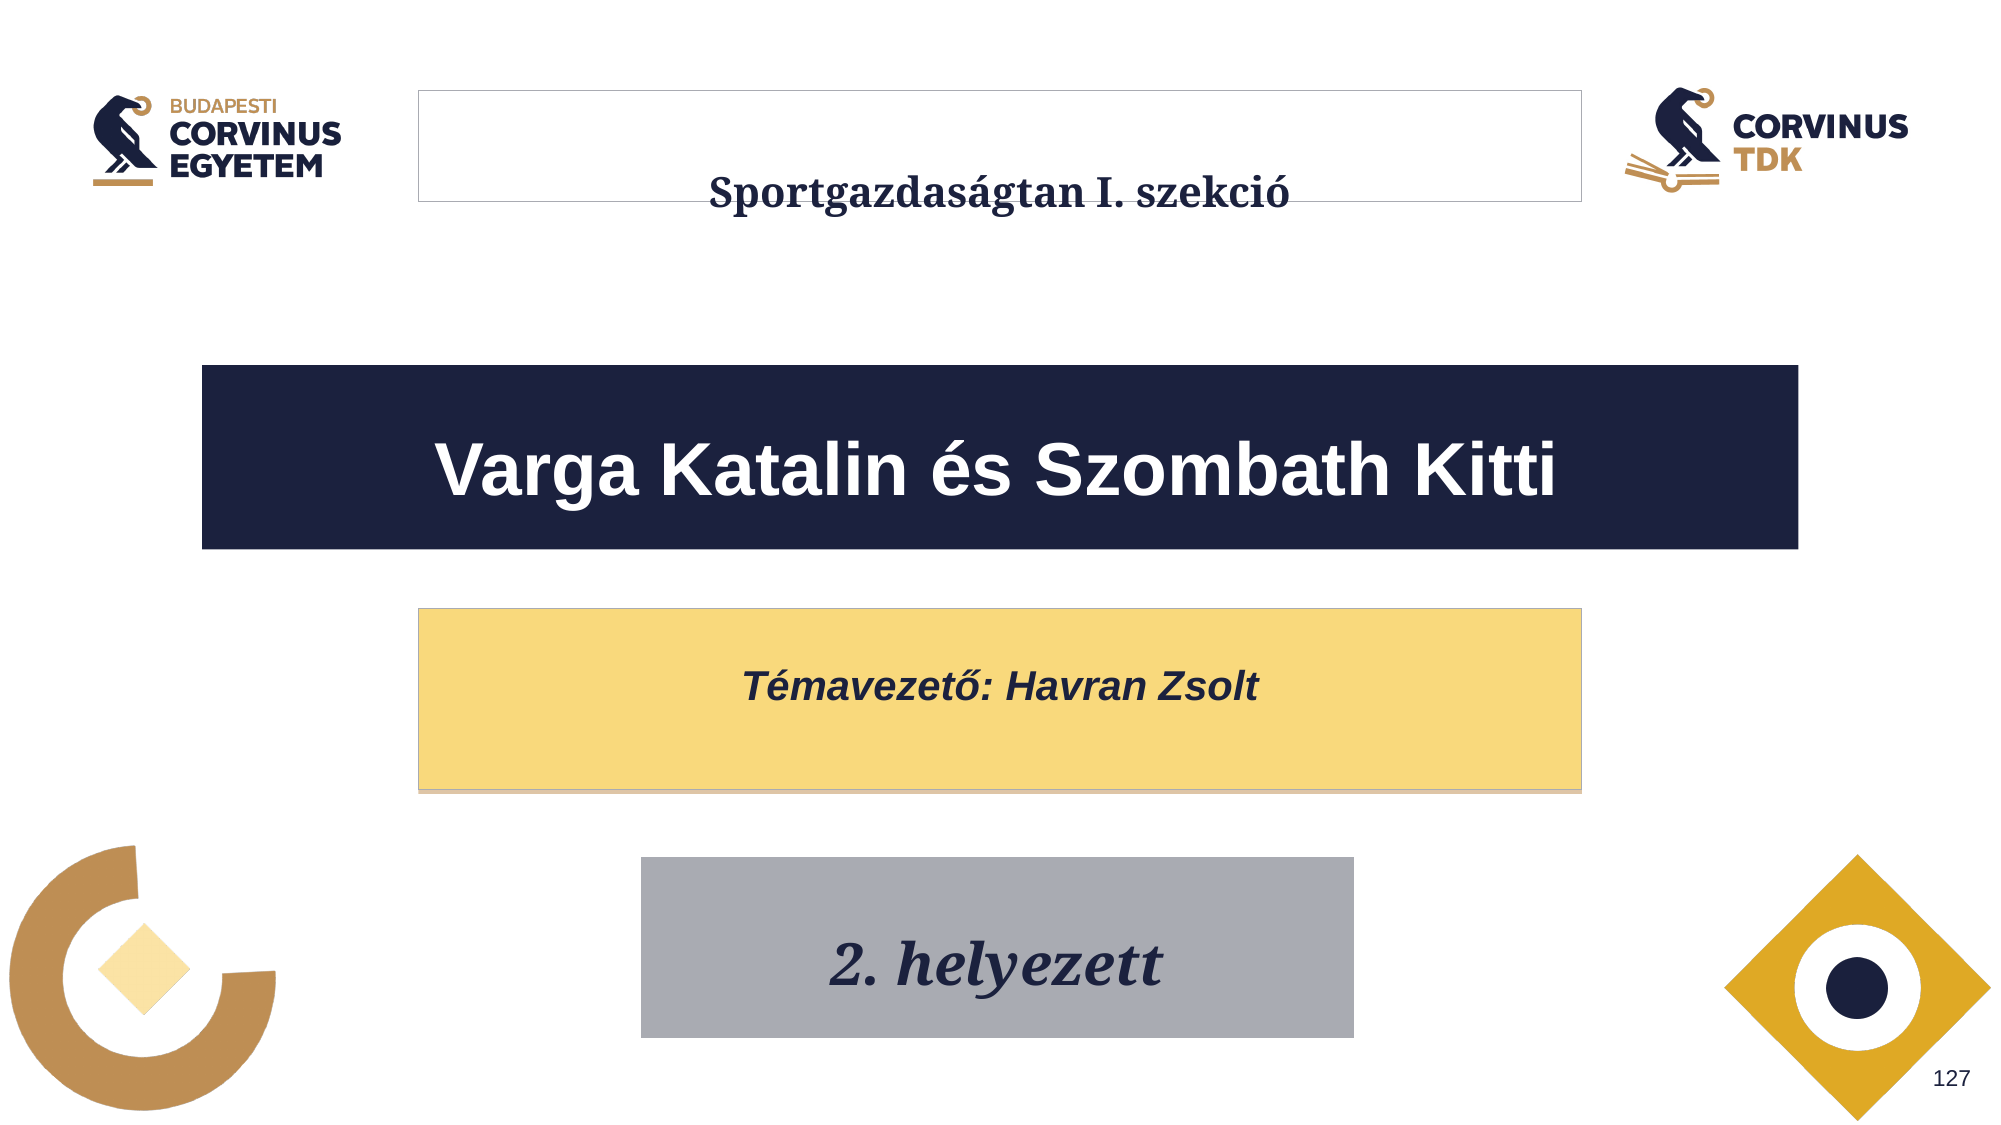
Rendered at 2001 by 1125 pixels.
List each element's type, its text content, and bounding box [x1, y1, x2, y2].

picture [93, 95, 365, 186]
title Sportgazdaságtan I. szekció [418, 90, 1582, 202]
picture [1724, 854, 1991, 1121]
picture [1532, 0, 2000, 281]
text_box Varga Katalin és Szombath Kitti [205, 374, 1789, 541]
picture [0, 820, 303, 1125]
text_box Témavezető: Havran Zsolt [418, 608, 1582, 790]
text_box 2. helyezett [641, 857, 1354, 1038]
